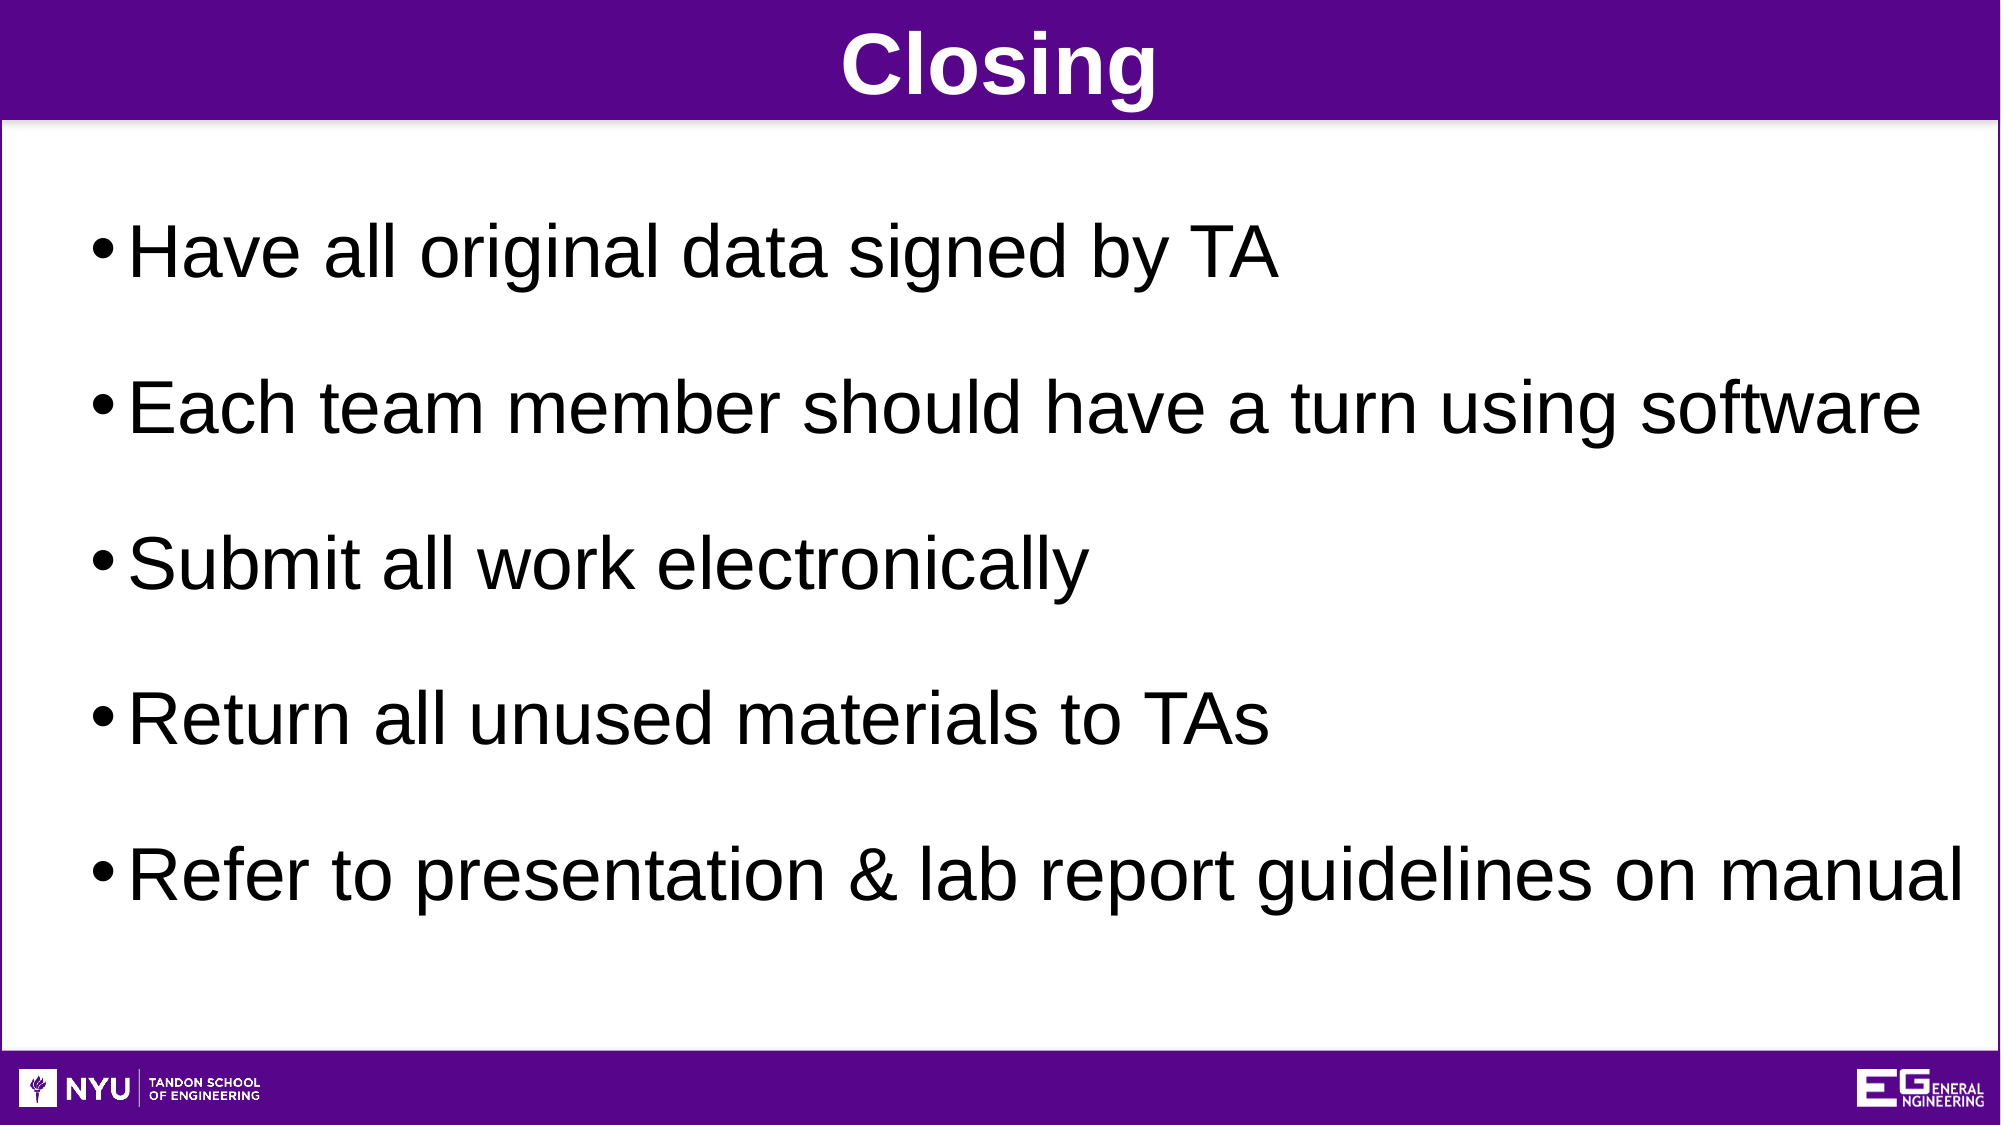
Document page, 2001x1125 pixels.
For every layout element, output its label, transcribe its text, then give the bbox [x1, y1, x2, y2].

picture [1856, 1069, 1984, 1107]
list Have all original data signed by TA Each team member should have a turn using software Submit all work electronically Return all unused materials to TAs Refer to presentation & lab report guidelines on manual [0, 149, 2000, 1026]
picture [19, 1069, 260, 1107]
list Closing [0, 0, 2000, 120]
